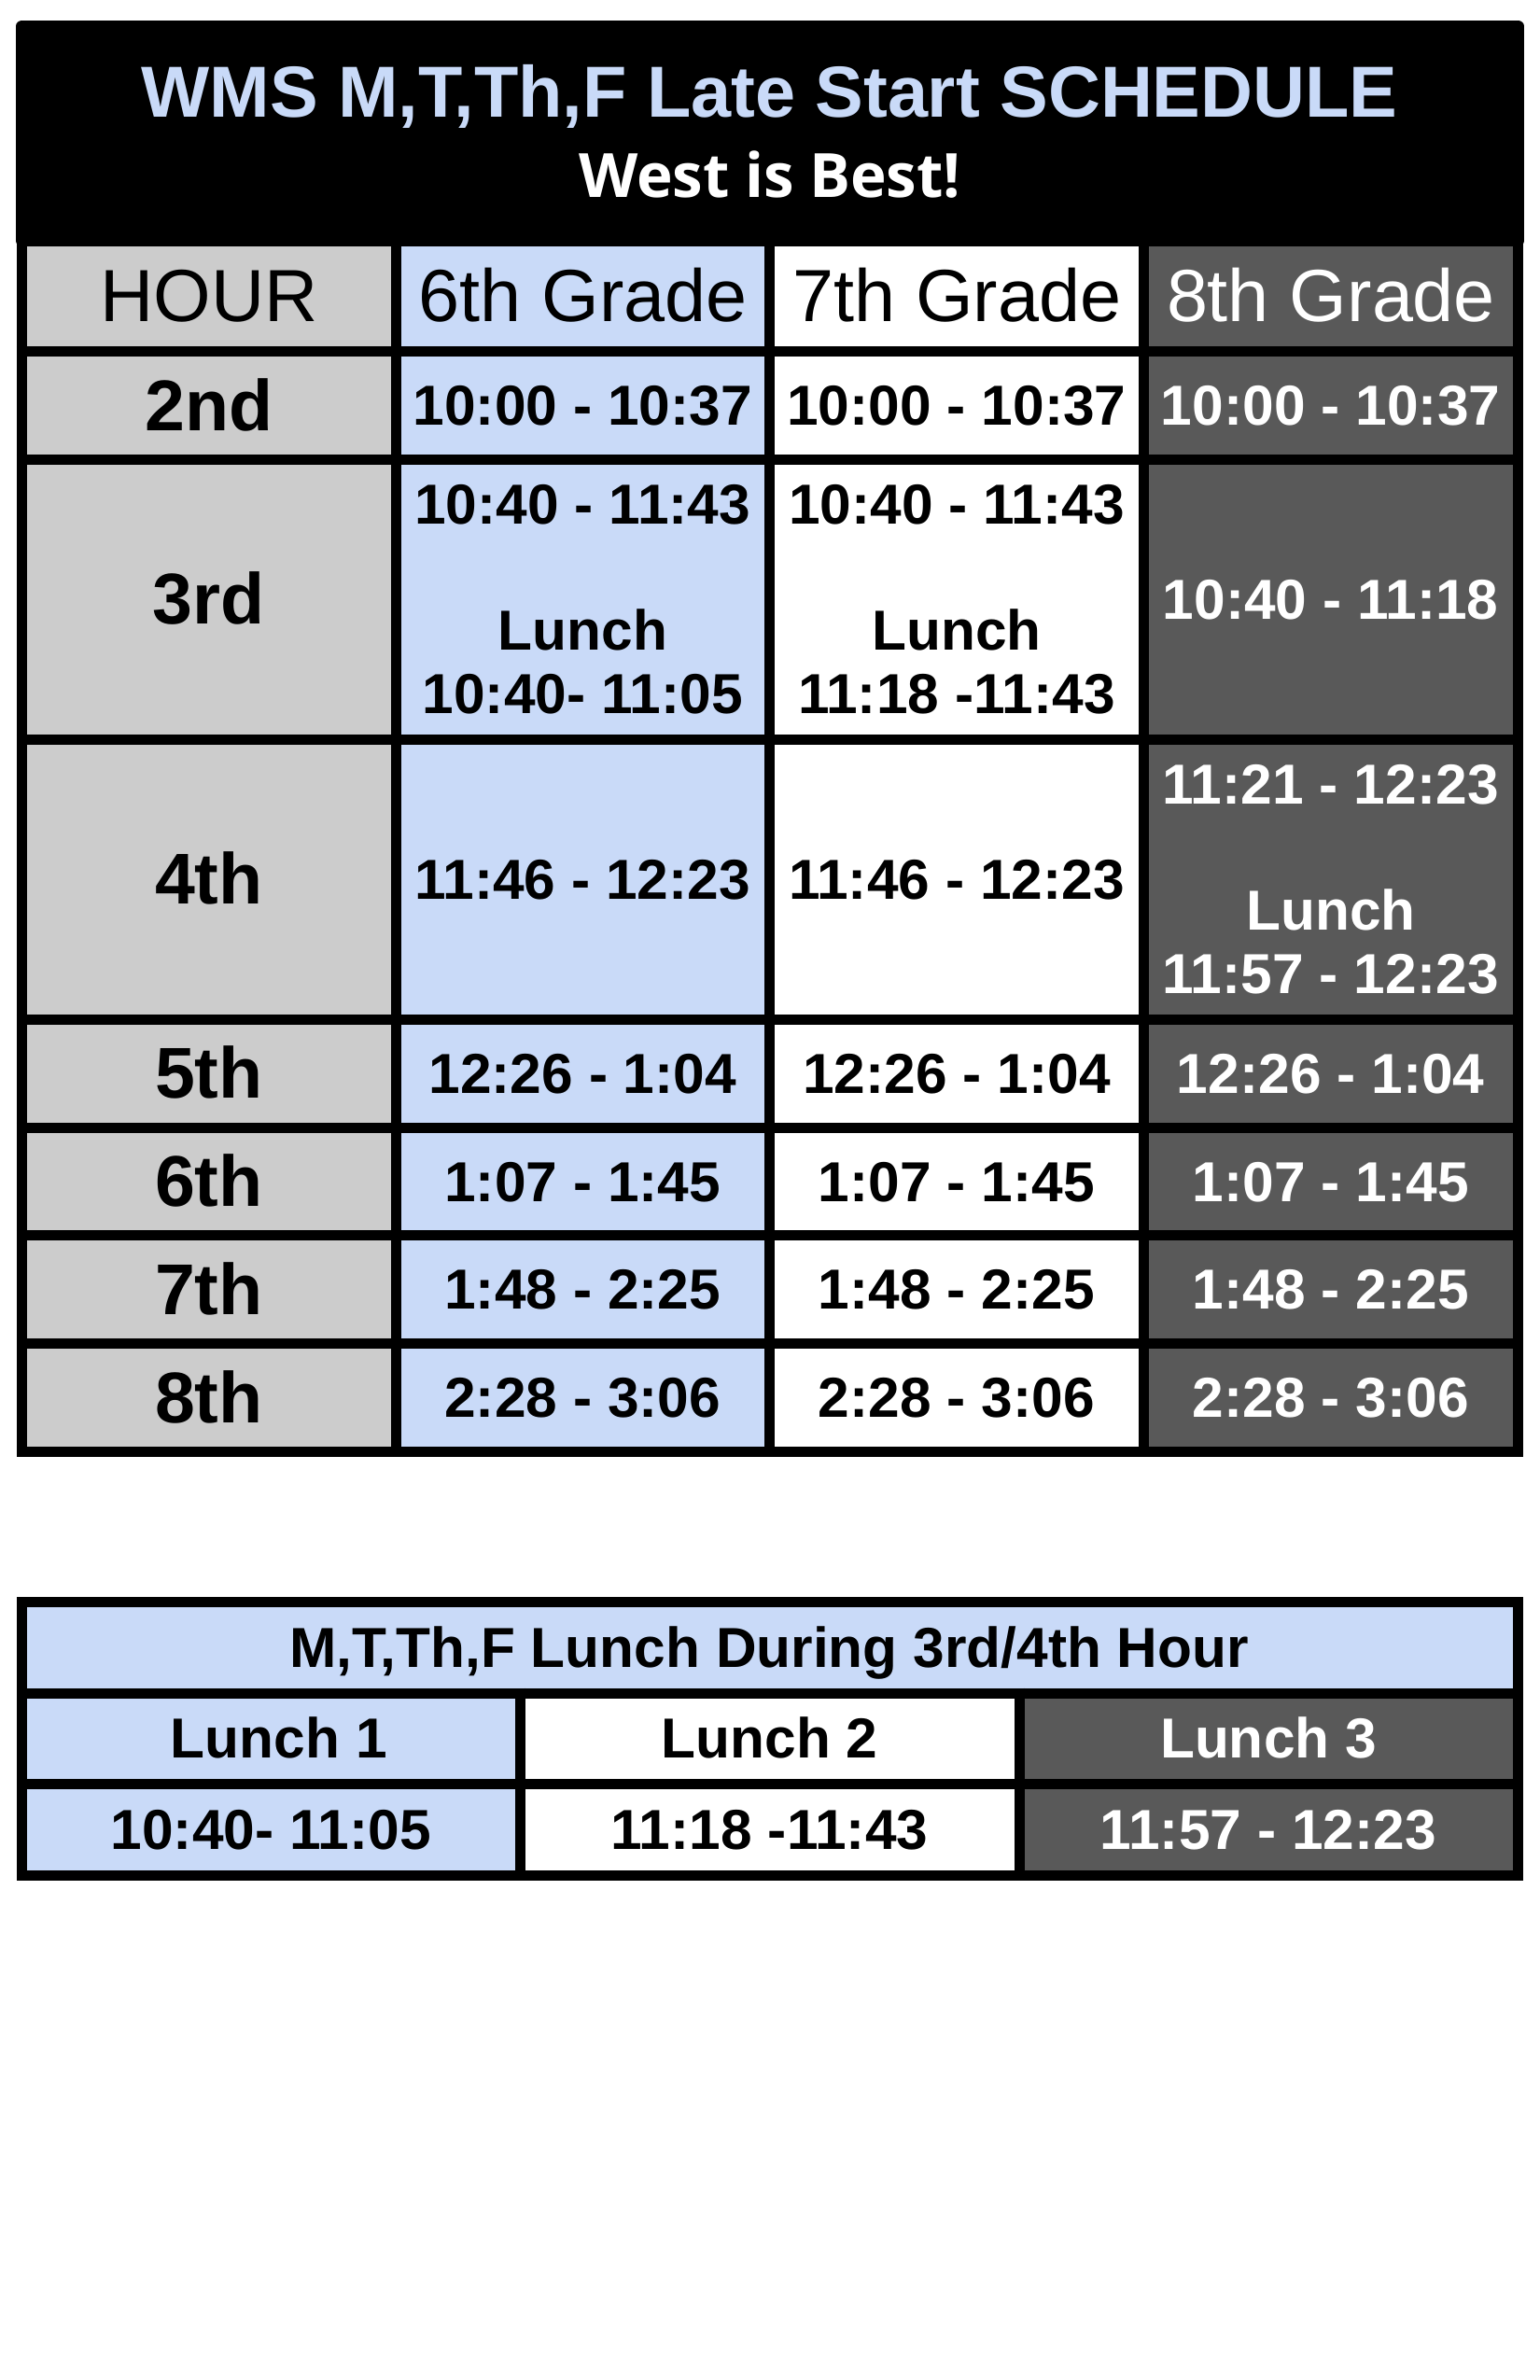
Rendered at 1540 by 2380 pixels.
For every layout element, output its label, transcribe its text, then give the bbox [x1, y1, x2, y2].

table_cell 12:26 - 1:04 [1149, 1025, 1513, 1123]
table_cell Lunch 3 [1025, 1699, 1513, 1779]
table_header 8th Grade [1149, 245, 1513, 346]
table_cell 10:40- 11:05 [27, 1789, 515, 1870]
table_cell 1:07 - 1:45 [1149, 1133, 1513, 1230]
table_cell 11:18 -11:43 [525, 1789, 1015, 1870]
table_cell 5th [27, 1025, 391, 1123]
table_cell 12:26 - 1:04 [775, 1025, 1139, 1123]
table_cell 1:48 - 2:25 [775, 1240, 1139, 1338]
table_cell 11:57 - 12:23 [1025, 1789, 1513, 1870]
table_cell 2:28 - 3:06 [775, 1349, 1139, 1447]
table_cell 1:07 - 1:45 [775, 1133, 1139, 1230]
table_cell 3rd [27, 465, 391, 735]
table_cell 8th [27, 1349, 391, 1447]
table_cell 10:00 - 10:37 [401, 357, 764, 455]
table_cell 2nd [27, 357, 391, 455]
table_cell 10:40 - 11:18 [1149, 465, 1513, 735]
table_cell Lunch 1 [27, 1699, 515, 1779]
table_cell 12:26 - 1:04 [401, 1025, 764, 1123]
table_cell 1:48 - 2:25 [1149, 1240, 1513, 1338]
table_cell 1:48 - 2:25 [401, 1240, 764, 1338]
table_cell 6th [27, 1133, 391, 1230]
table_cell 11:46 - 12:23 [401, 745, 764, 1015]
table_cell 1:07 - 1:45 [401, 1133, 764, 1230]
table_cell Lunch 2 [525, 1699, 1015, 1779]
table_cell 2:28 - 3:06 [1149, 1349, 1513, 1447]
table_header 6th Grade [401, 245, 764, 346]
table_cell 11:21 - 12:23 Lunch 11:57 - 12:23 [1149, 745, 1513, 1015]
table_header M,T,Th,F Lunch During 3rd/4th Hour [27, 1607, 1513, 1688]
table_header 7th Grade [775, 245, 1139, 346]
table_header HOUR [27, 245, 391, 346]
table_cell 10:40 - 11:43 Lunch 10:40- 11:05 [401, 465, 764, 735]
table_cell 4th [27, 745, 391, 1015]
table_cell 11:46 - 12:23 [775, 745, 1139, 1015]
table_cell 10:40 - 11:43 Lunch 11:18 -11:43 [775, 465, 1139, 735]
table_cell 7th [27, 1240, 391, 1338]
table_cell 10:00 - 10:37 [1149, 357, 1513, 455]
table_cell 2:28 - 3:06 [401, 1349, 764, 1447]
subtitle WMS M,T,Th,F Late Start SCHEDULE West is Best! [21, 26, 1519, 241]
table_cell 10:00 - 10:37 [775, 357, 1139, 455]
